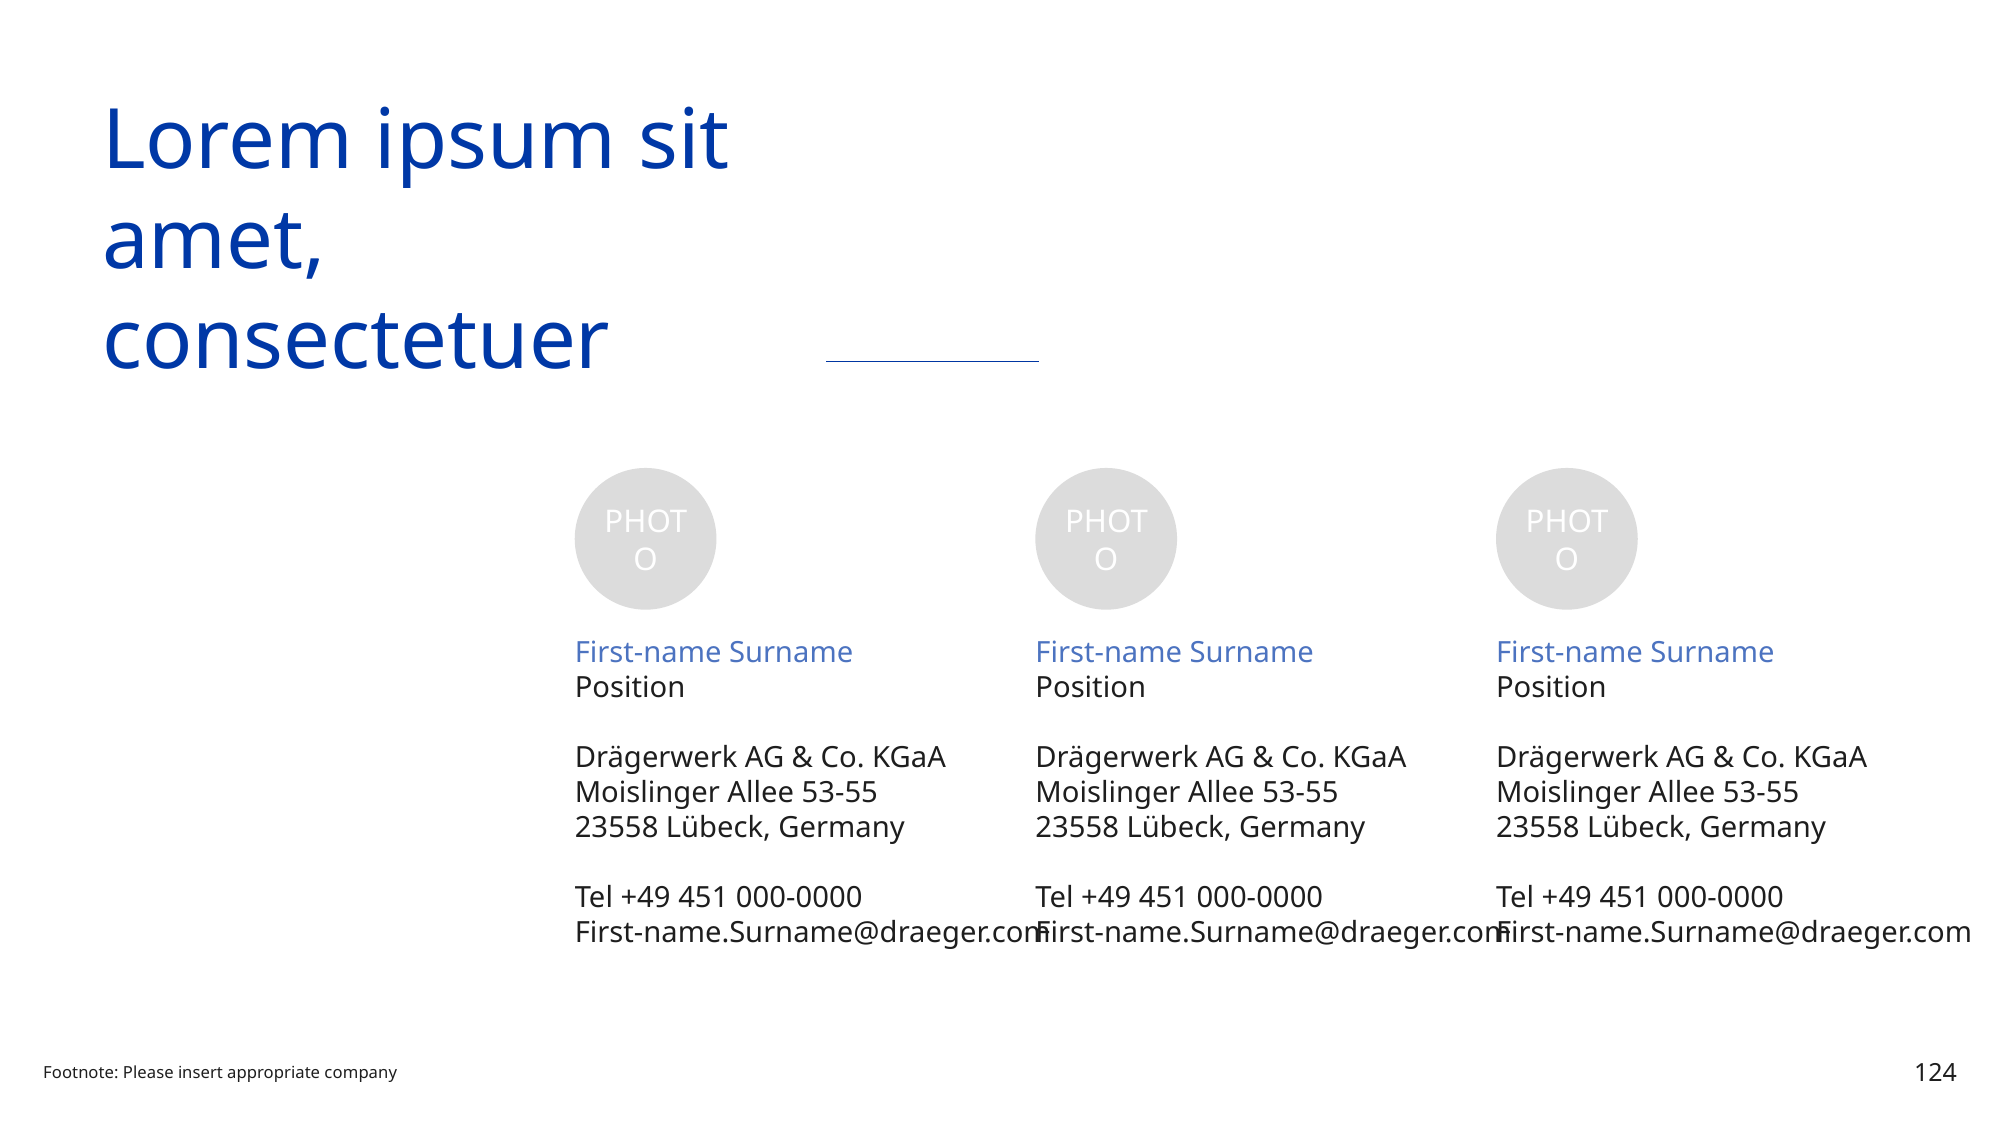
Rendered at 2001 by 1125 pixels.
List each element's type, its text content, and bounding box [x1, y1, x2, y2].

text_box First-name Surname Position Drägerwerk AG & Co. KGaA Moislinger Allee 53-55 23558 Lübeck, Germany Tel +49 451 000-0000 First-name.Surname@draeger.com [574, 633, 965, 965]
text_box PHOTO [1493, 465, 1640, 612]
text_box First-name Surname Position Drägerwerk AG & Co. KGaA Moislinger Allee 53-55 23558 Lübeck, Germany Tel +49 451 000-0000 First-name.Surname@draeger.com [1035, 633, 1426, 965]
text_box Lorem ipsum sit amet, consectetuer [102, 172, 835, 386]
text_box PHOTO [572, 465, 719, 612]
footer Footnote: Please insert appropriate company [43, 1064, 811, 1083]
slide_number 124 [1874, 1064, 1957, 1083]
text_box PHOTO [1033, 465, 1180, 612]
text_box First-name Surname Position Drägerwerk AG & Co. KGaA Moislinger Allee 53-55 23558 Lübeck, Germany Tel +49 451 000-0000 First-name.Surname@draeger.com [1496, 633, 1898, 965]
